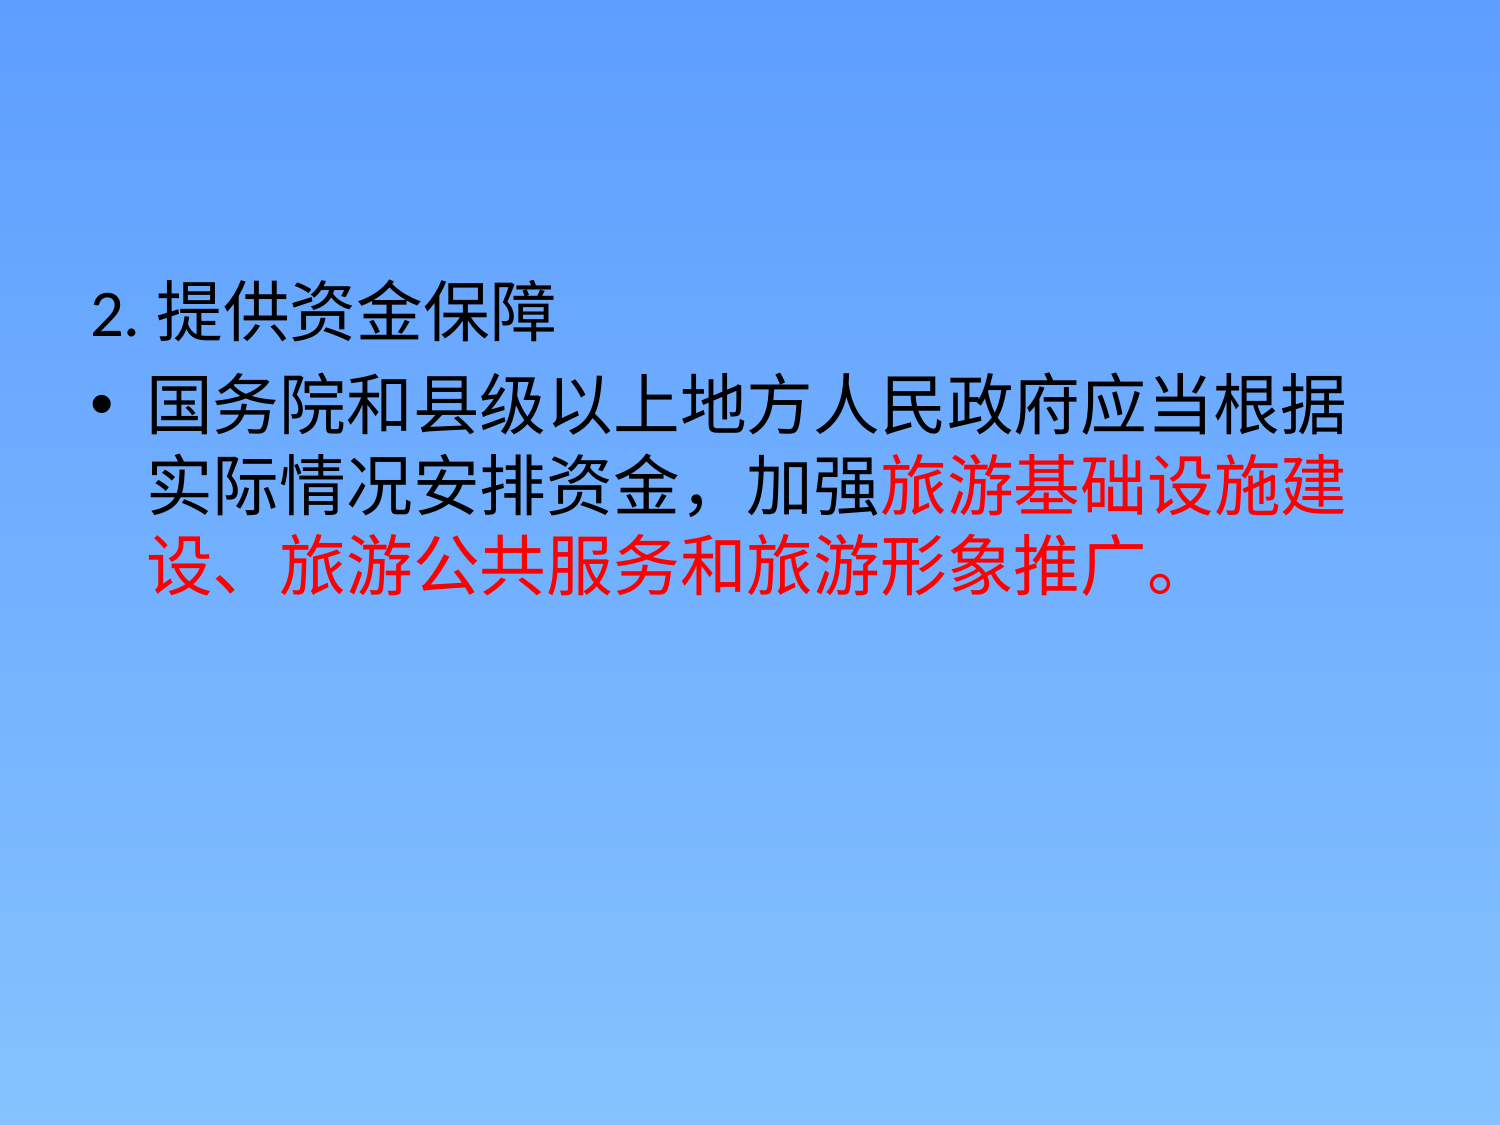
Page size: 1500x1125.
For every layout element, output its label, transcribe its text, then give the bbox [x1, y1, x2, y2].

list 2.提供资金保障 国务院和县级以上地方人民政府应当根据实际情况安排资金，加强旅游基础设施建设、旅游公共服务和旅游形象推广。 [75, 262, 1425, 1005]
